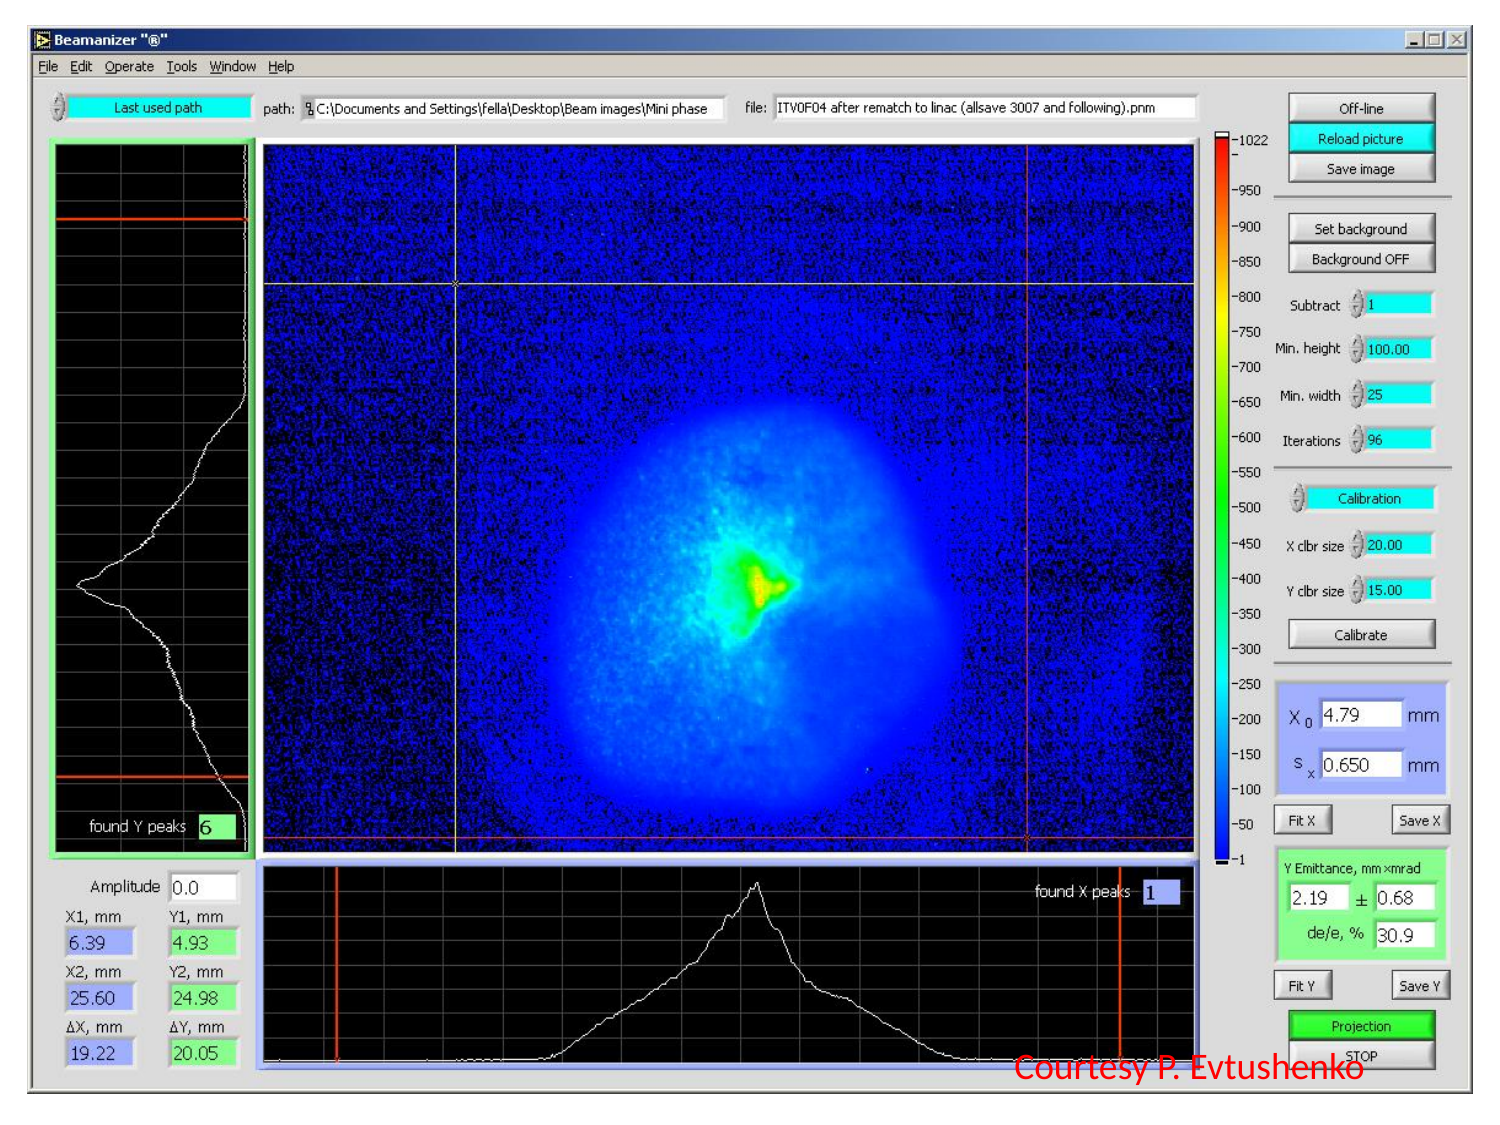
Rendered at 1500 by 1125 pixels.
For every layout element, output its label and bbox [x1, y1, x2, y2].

text_box [26, 24, 1473, 1100]
